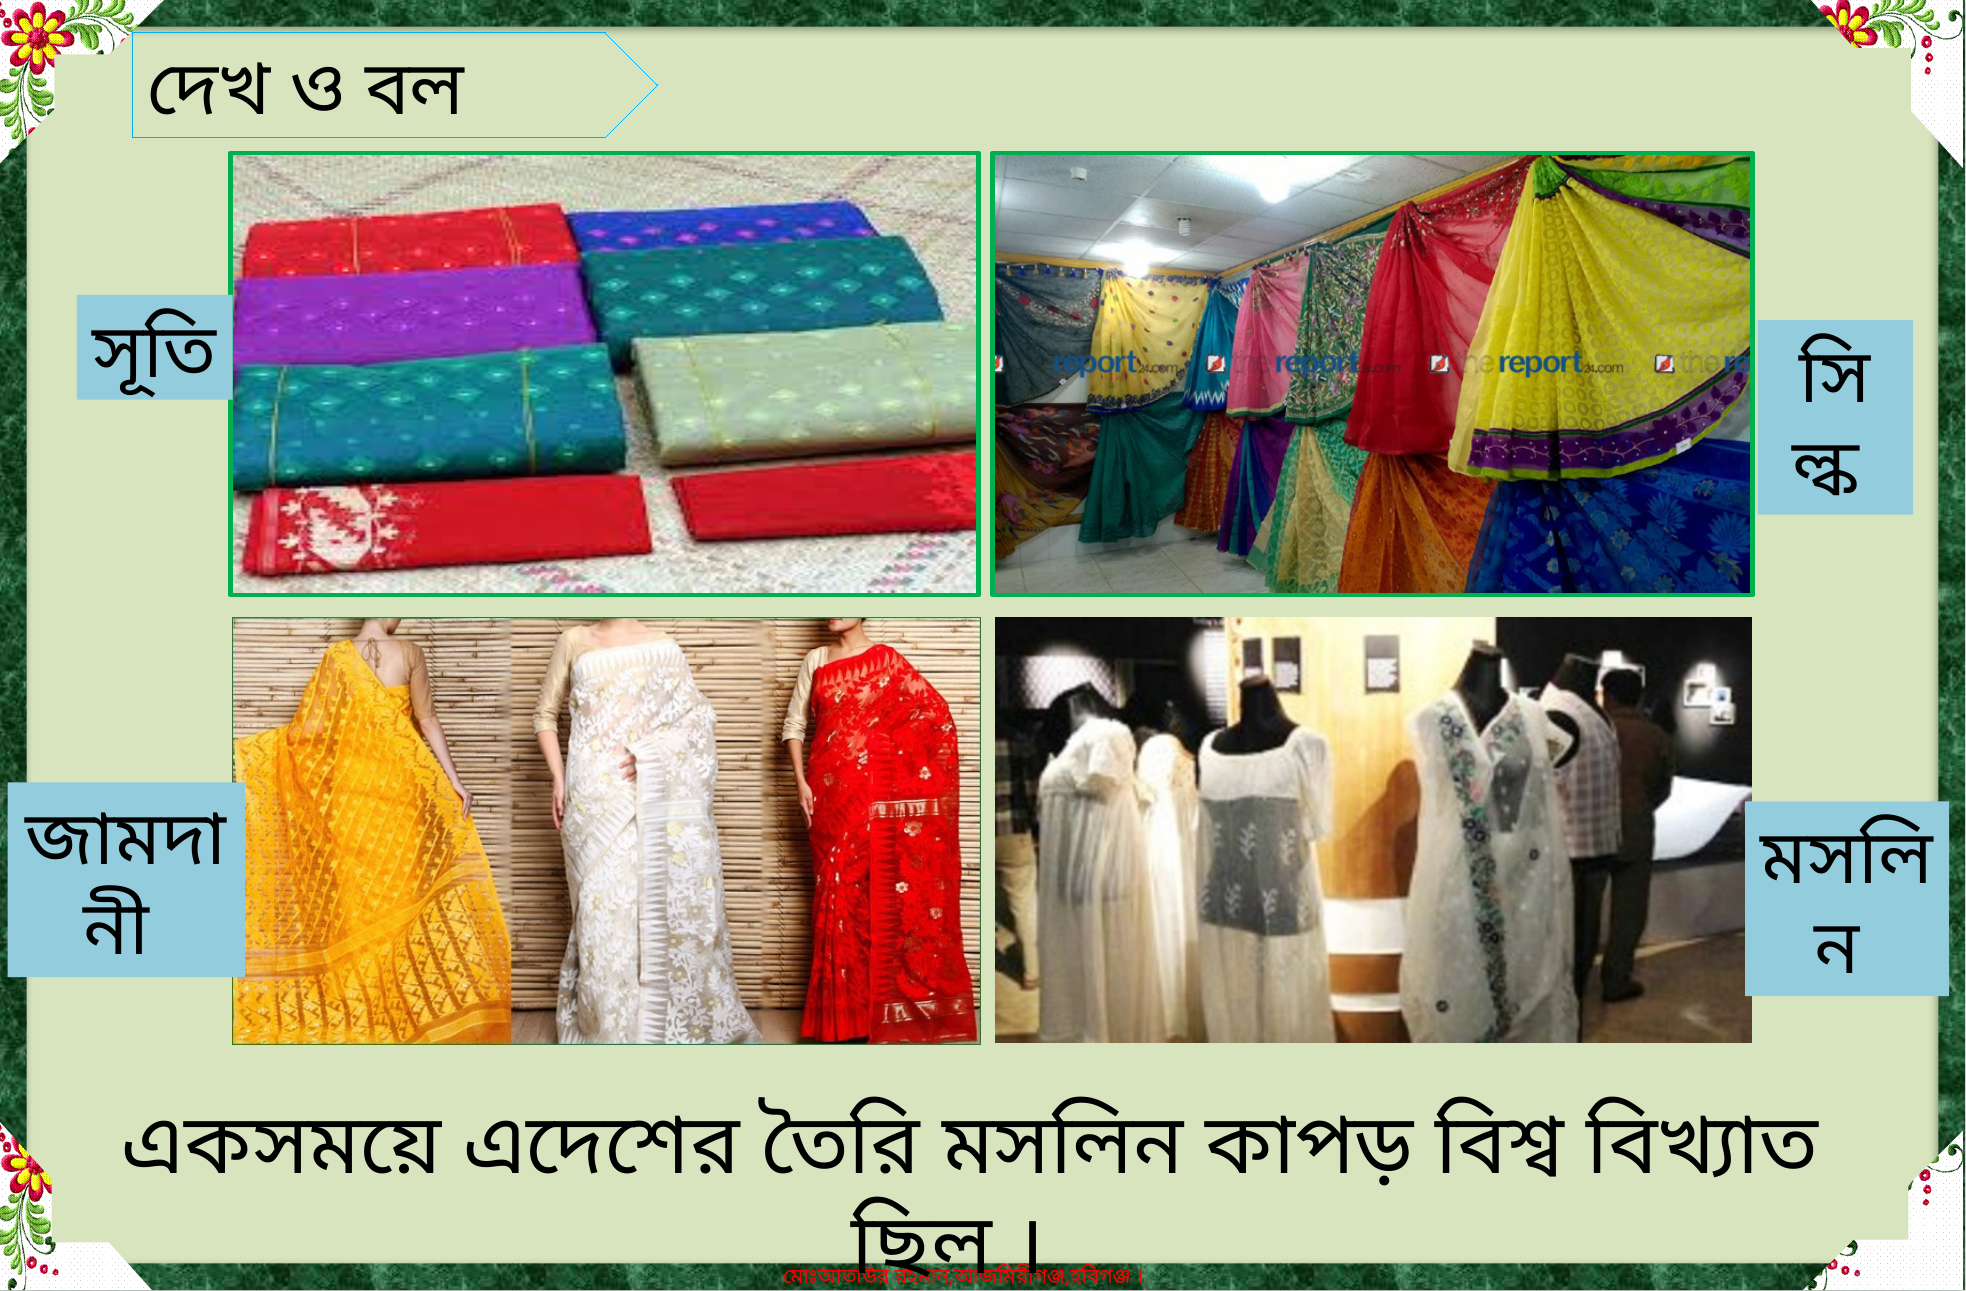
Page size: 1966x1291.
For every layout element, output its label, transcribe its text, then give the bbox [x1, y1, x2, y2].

text_box সিল্ক [1757, 320, 1914, 515]
text_box একসময়ে এদেশের তৈরি মসলিন কাপড় বিশ্ব বিখ্যাত ছিল । [95, 1082, 1846, 1291]
text_box জামদানী [7, 782, 227, 978]
text_box সূতি [76, 294, 227, 400]
picture [994, 617, 1752, 1044]
picture [232, 154, 977, 594]
picture [994, 154, 1751, 593]
text_box দেখ ও বল [132, 32, 658, 138]
text_box মসলিন [1756, 801, 1950, 997]
picture [232, 617, 981, 1046]
picture [0, 0, 1966, 1291]
